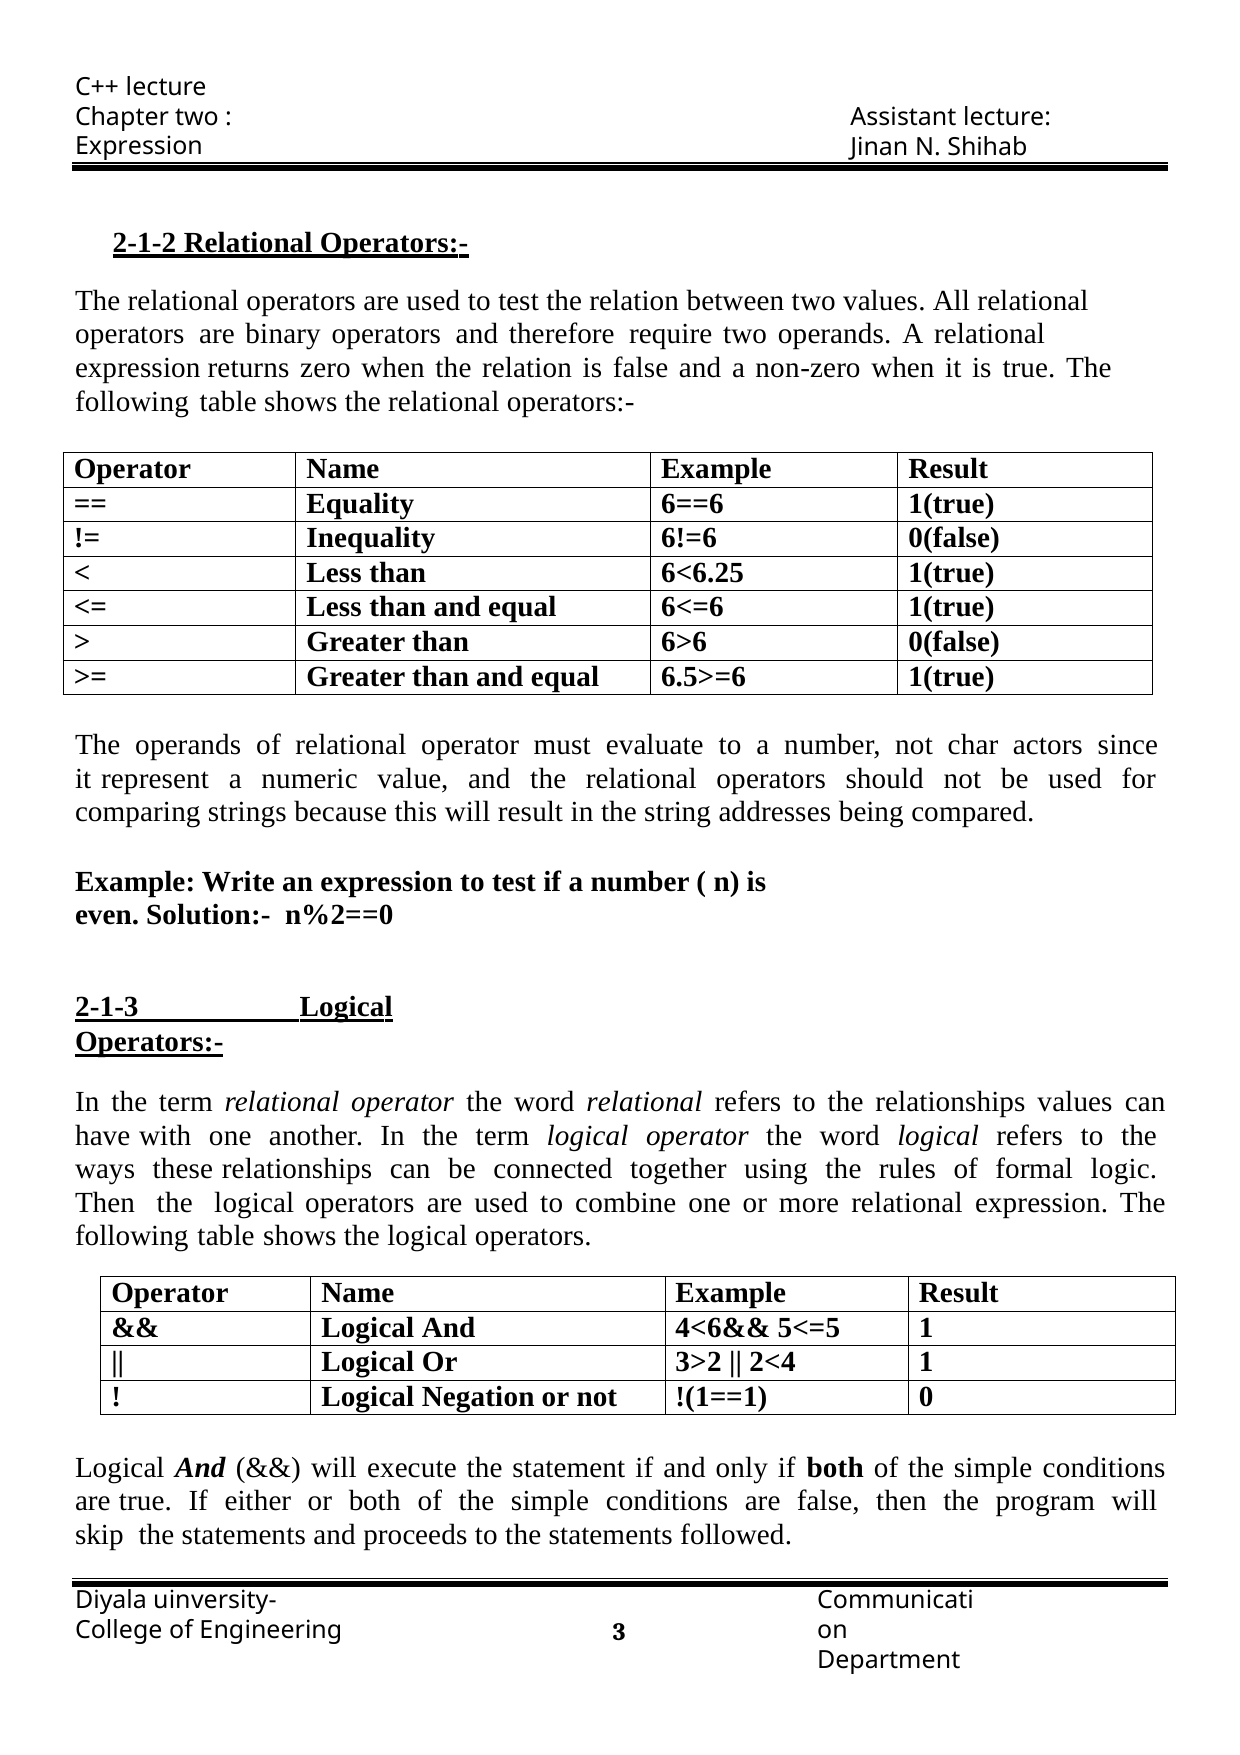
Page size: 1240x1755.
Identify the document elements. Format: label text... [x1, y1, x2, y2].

text_box Assistant lecture: Jinan N. Shihab [848, 100, 1081, 135]
table_cell Equality [296, 488, 650, 521]
table_cell 3>2 || 2<4 [666, 1346, 908, 1380]
table_cell 6>6 [651, 626, 897, 660]
table_cell > [64, 626, 295, 660]
table_cell == [64, 488, 295, 521]
table_header Name [296, 453, 650, 487]
text_box 2-1-2 Relational Operators:- The relational operators are used to test the relation between two values. All relational operators are binary operators and therefore require two operands. A relational expression returns zero when the relation is false and a non-zero when it is true. The following table shows the relational operators:- [72, 223, 1168, 421]
table_header Example [666, 1277, 908, 1311]
footer Communication Department [815, 1583, 984, 1618]
table_cell 6!=6 [651, 522, 897, 556]
table_cell 6.5>=6 [651, 661, 897, 694]
table_cell 6<6.25 [651, 557, 897, 590]
text_box The operands of relational operator must evaluate to a number, not char actors since it represent a numeric value, and the relational operators should not be used for comparing strings because this will result in the string addresses being compared. Example: Write an expression to test if a number ( n) is even. Solution:- n%2==0 2-1-3 Logical Operators:- In the term relational operator the word relational refers to the relationships values can have with one another. In the term logical operator the word logical refers to the ways these relationships can be connected together using the rules of formal logic. Then the logical operators are used to combine one or more relational expression. The following table shows the logical operators. [72, 727, 1168, 1218]
table_cell 0 [909, 1381, 1175, 1414]
table_cell 6==6 [651, 488, 897, 521]
table_cell Inequality [296, 522, 650, 556]
table_cell ! [101, 1381, 310, 1414]
table_cell Logical And [311, 1312, 665, 1345]
slide_number 1 [601, 1615, 639, 1648]
table_cell !(1==1) [666, 1381, 908, 1414]
table_header Result [909, 1277, 1175, 1311]
table_cell <= [64, 591, 295, 625]
table_cell 0(false) [898, 522, 1152, 556]
table_cell 0(false) [898, 626, 1152, 660]
table_cell 1(true) [898, 661, 1152, 694]
table_cell != [64, 522, 295, 556]
text_box C++ lecture Chapter two : Expression [72, 70, 240, 135]
table_cell Less than and equal [296, 591, 650, 625]
table_cell Greater than [296, 626, 650, 660]
table_cell 1 [909, 1346, 1175, 1380]
table_cell && [101, 1312, 310, 1345]
table_cell Logical Negation or not [311, 1381, 665, 1414]
table_header Operator [64, 453, 295, 487]
text_box Logical And (&&) will execute the statement if and only if both of the simple conditions are true. If either or both of the simple conditions are false, then the program will skip the statements and proceeds to the statements followed. [72, 1449, 1168, 1551]
table_cell 1 [909, 1312, 1175, 1345]
table_cell >= [64, 661, 295, 694]
table_cell 6<=6 [651, 591, 897, 625]
table_cell Less than [296, 557, 650, 590]
table_cell < [64, 557, 295, 590]
table_header Name [311, 1277, 665, 1311]
table_cell || [101, 1346, 310, 1380]
slide_number Diyala uinversity- College of Engineering [72, 1583, 345, 1618]
table_cell 1(true) [898, 591, 1152, 625]
table_cell Logical Or [311, 1346, 665, 1380]
table_header Result [898, 453, 1152, 487]
table_cell Greater than and equal [296, 661, 650, 694]
table_cell 1(true) [898, 488, 1152, 521]
table_cell 4<6&& 5<=5 [666, 1312, 908, 1345]
table_cell 1(true) [898, 557, 1152, 590]
table_header Example [651, 453, 897, 487]
table_header Operator [101, 1277, 310, 1311]
